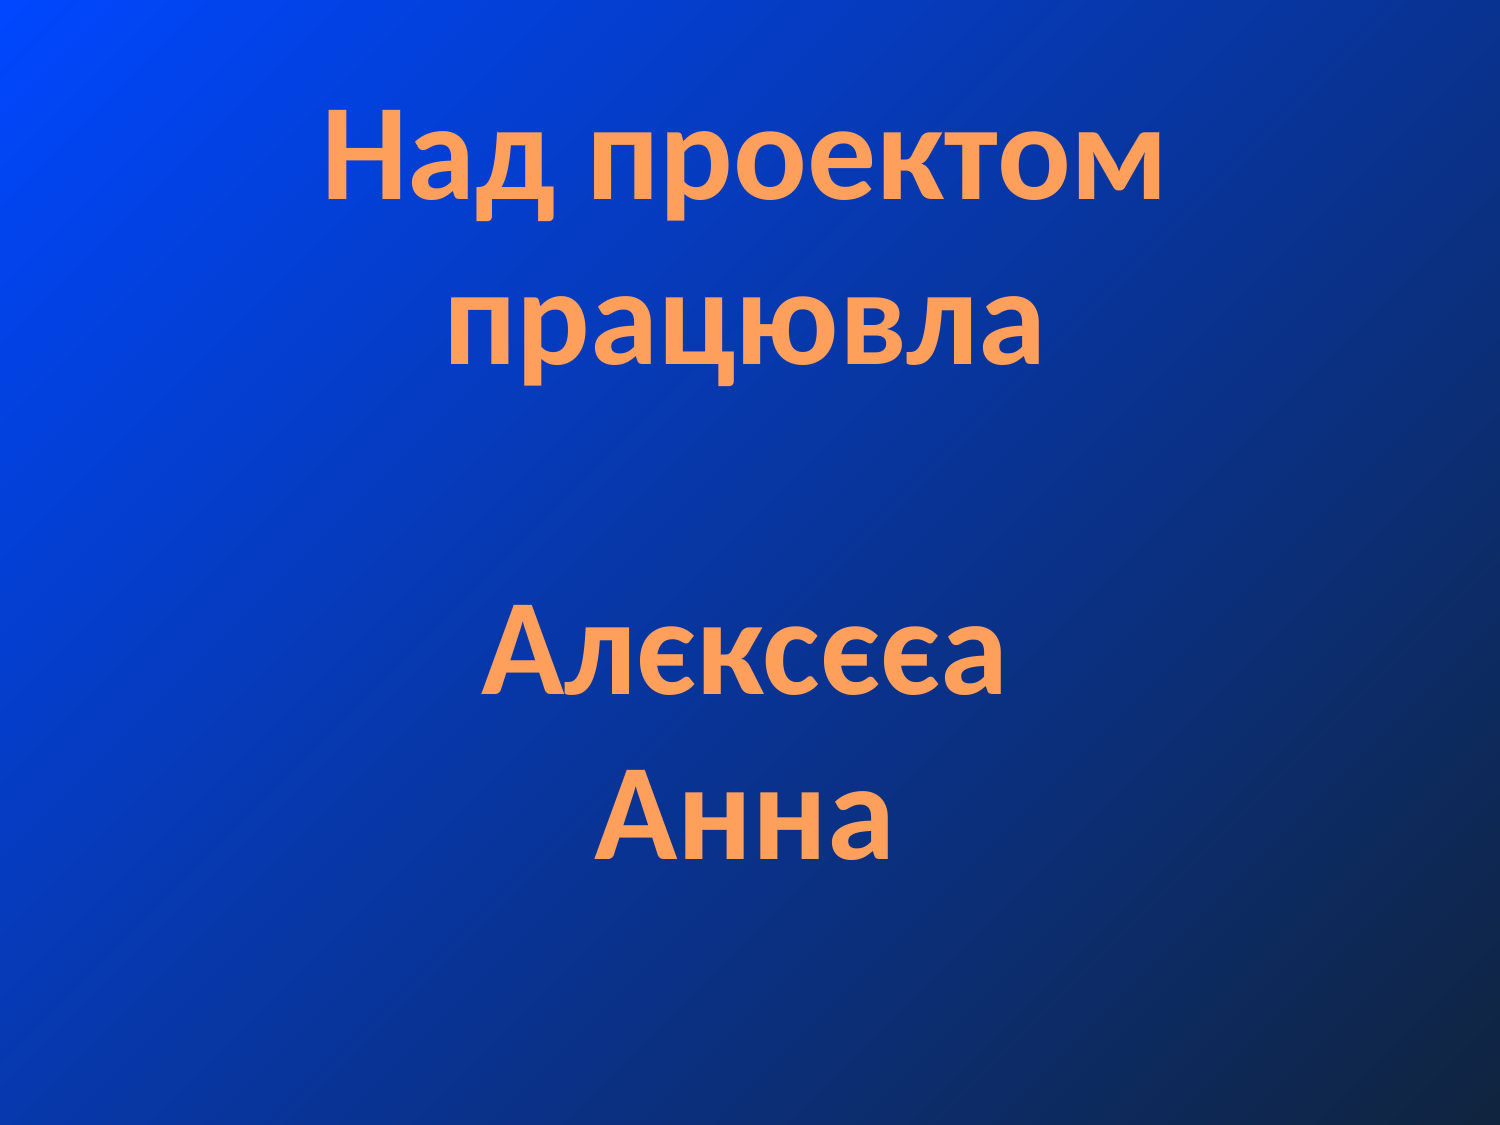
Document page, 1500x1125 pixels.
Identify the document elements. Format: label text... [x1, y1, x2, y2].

title Над проектом працювла Алєксєєа Анна [70, 46, 1421, 1067]
